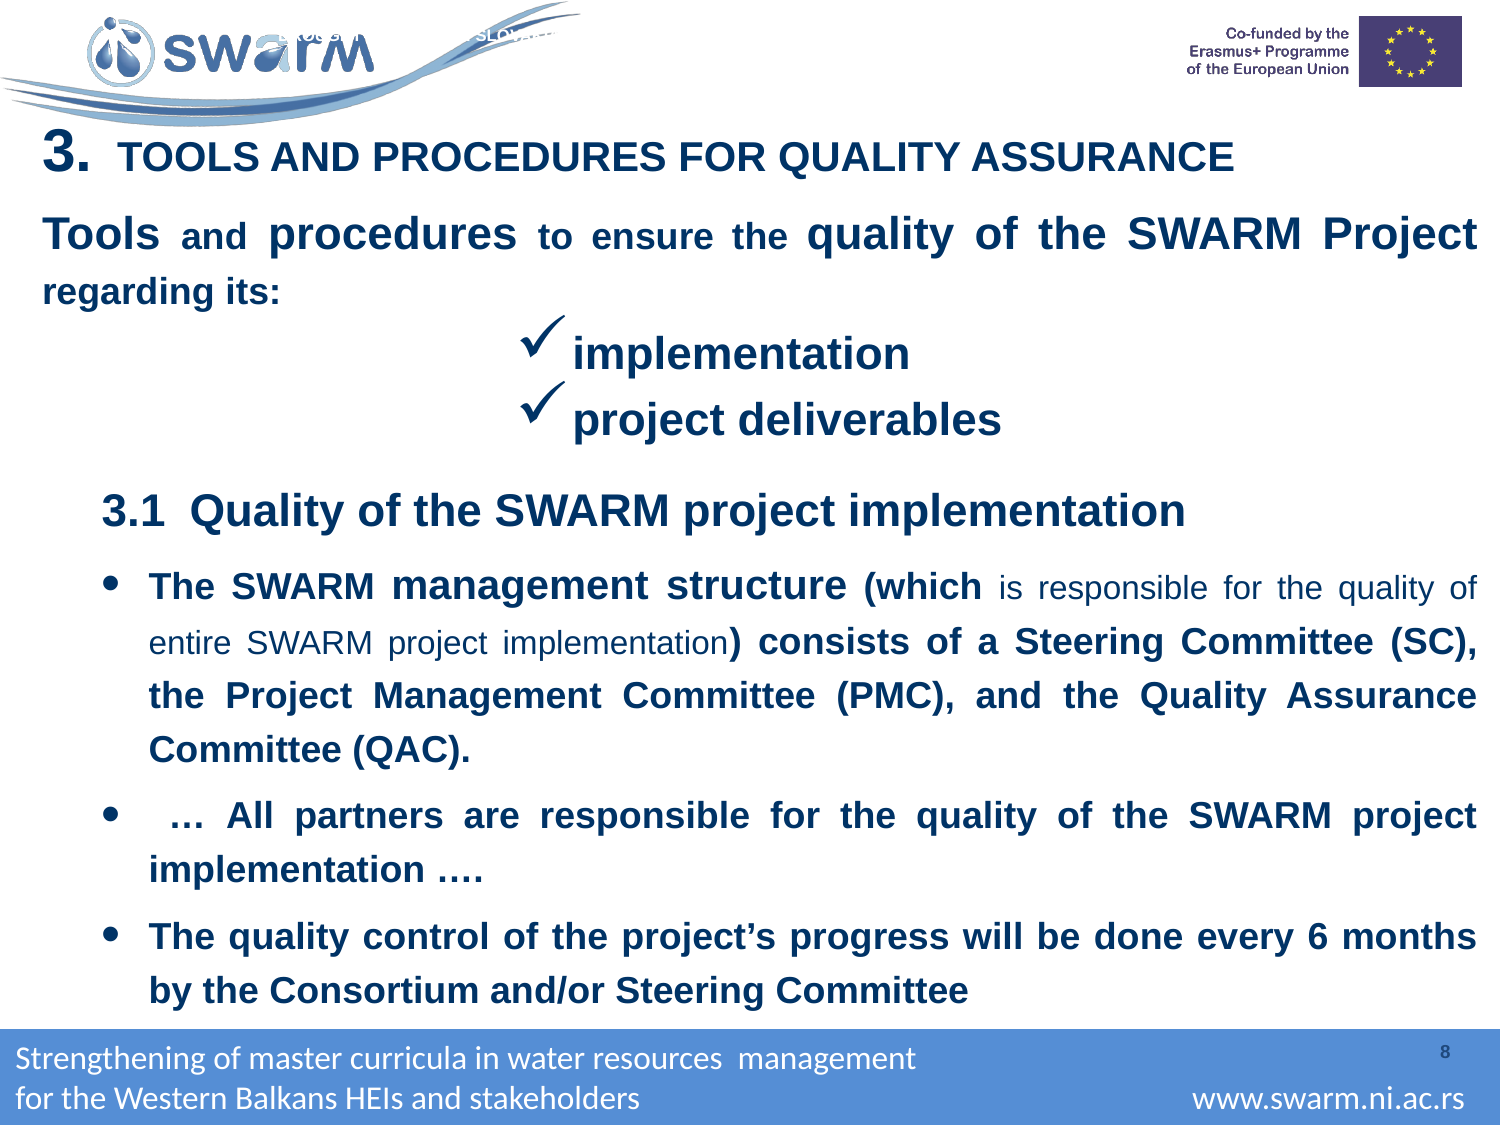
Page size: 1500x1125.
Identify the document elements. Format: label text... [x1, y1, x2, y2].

text_box TOOLS AND PROCEDURES FOR QUALITY ASSURANCE Tools and procedures to ensure the quality of the SWARM Project regarding its: implementation project deliverables 3.1 Quality of the SWARM project implementation The SWARM management structure (which is responsible for the quality of entire SWARM project implementation) consists of a Steering Committee (SC), the Project Management Committee (PMC), and the Quality Assurance Committee (QAC). … All partners are responsible for the quality of the SWARM project implementation …. The quality control of the project’s progress will be done every 6 months by the Consortium and/or Steering Committee [27, 112, 1493, 1018]
picture [0, 0, 588, 156]
text_box 8 [1412, 1037, 1466, 1070]
picture [1187, 16, 1462, 87]
